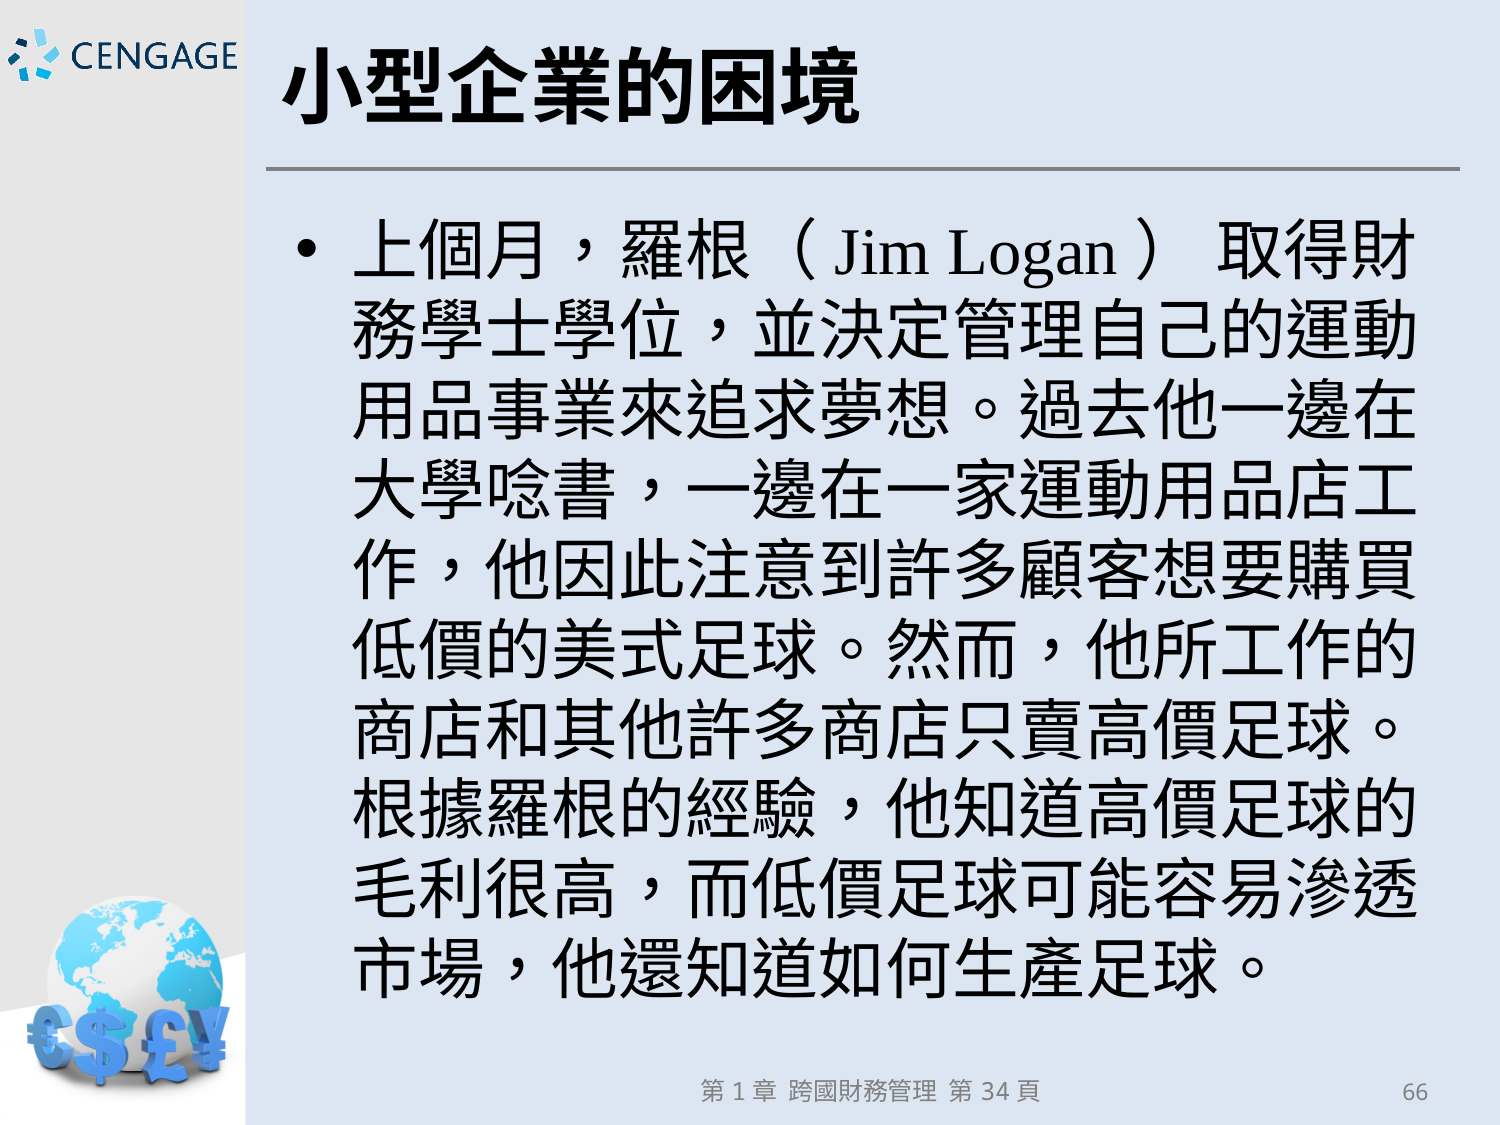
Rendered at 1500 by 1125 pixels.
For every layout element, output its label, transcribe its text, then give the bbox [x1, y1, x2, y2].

list 上個月，羅根（Jim Logan） 取得財務學士學位，並決定管理自己的運動用品事業來追求夢想。過去他一邊在大學唸書，一邊在一家運動用品店工作，他因此注意到許多顧客想要購買低價的美式足球。然而，他所工作的商店和其他許多商店只賣高價足球。根據羅根的經驗，他知道高價足球的毛利很高，而低價足球可能容易滲透市場，他還知道如何生產足球。 [230, 200, 1461, 1020]
text_box 第1章 跨國財務管理 第34頁 [685, 1067, 1057, 1113]
title 小型企業的困境 [265, 0, 1461, 169]
picture [0, 0, 246, 1125]
slide_number 66 [1387, 1070, 1488, 1121]
